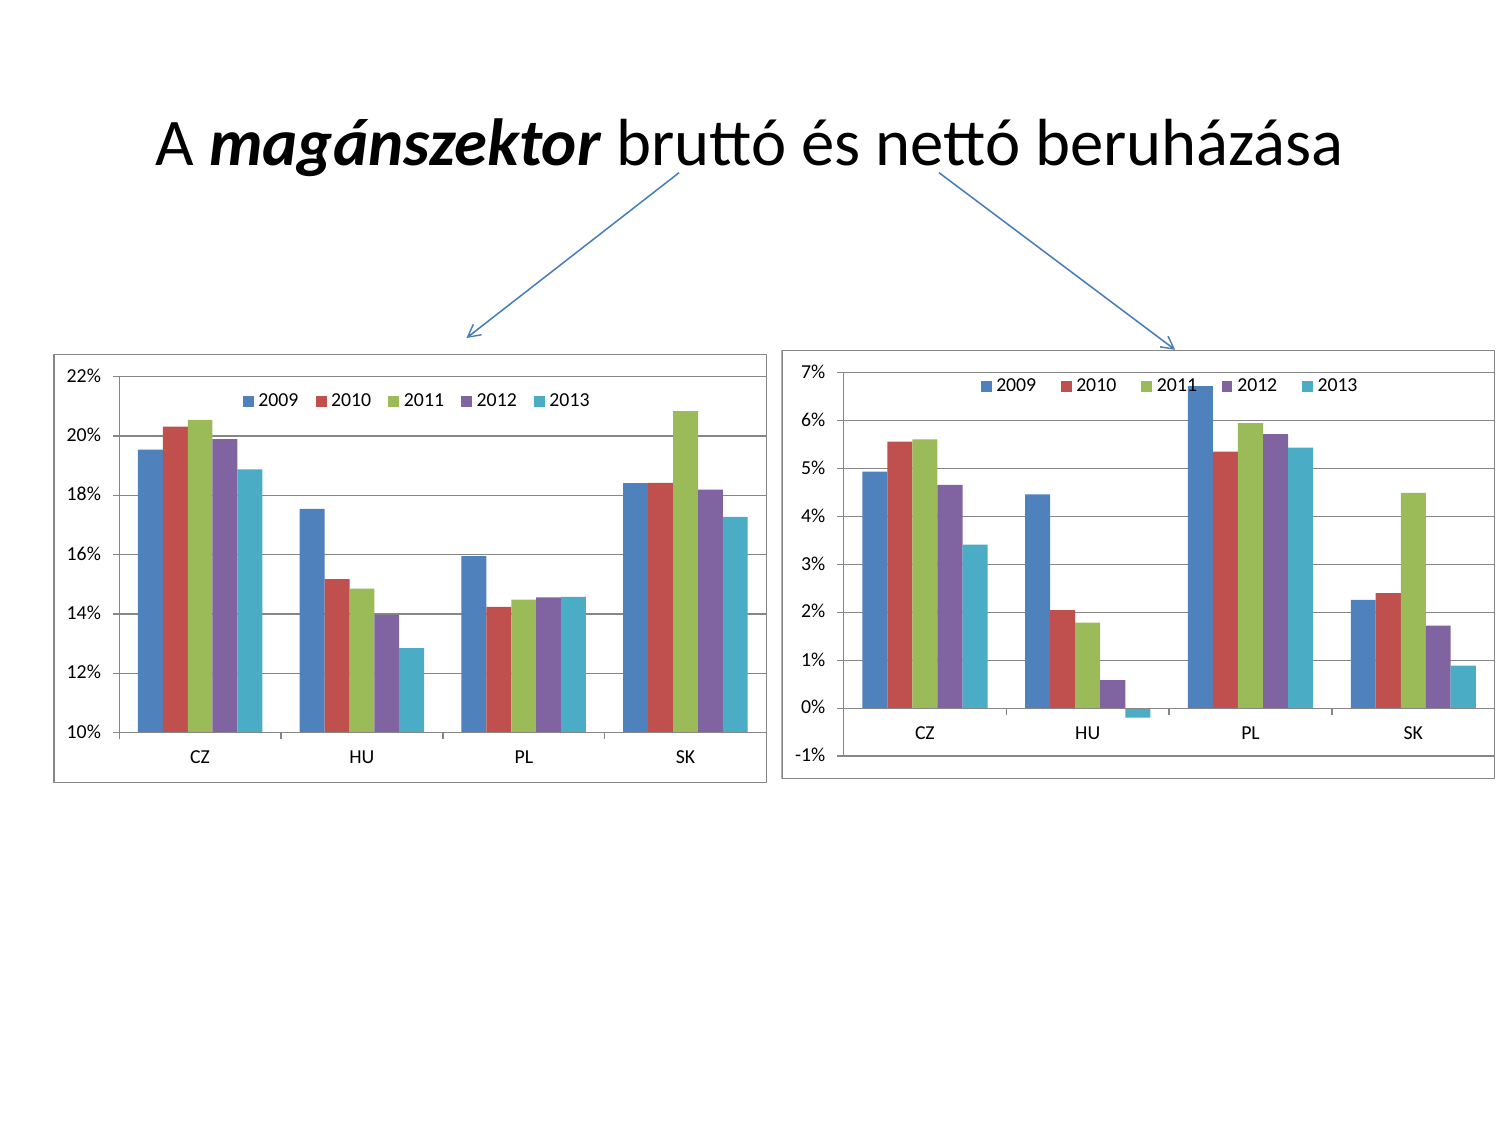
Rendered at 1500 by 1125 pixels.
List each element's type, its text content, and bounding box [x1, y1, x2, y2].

title A magánszektor bruttó és nettó beruházása [75, 45, 1425, 233]
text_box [938, 172, 1176, 350]
picture [781, 349, 1496, 780]
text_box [466, 172, 680, 339]
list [52, 353, 768, 784]
